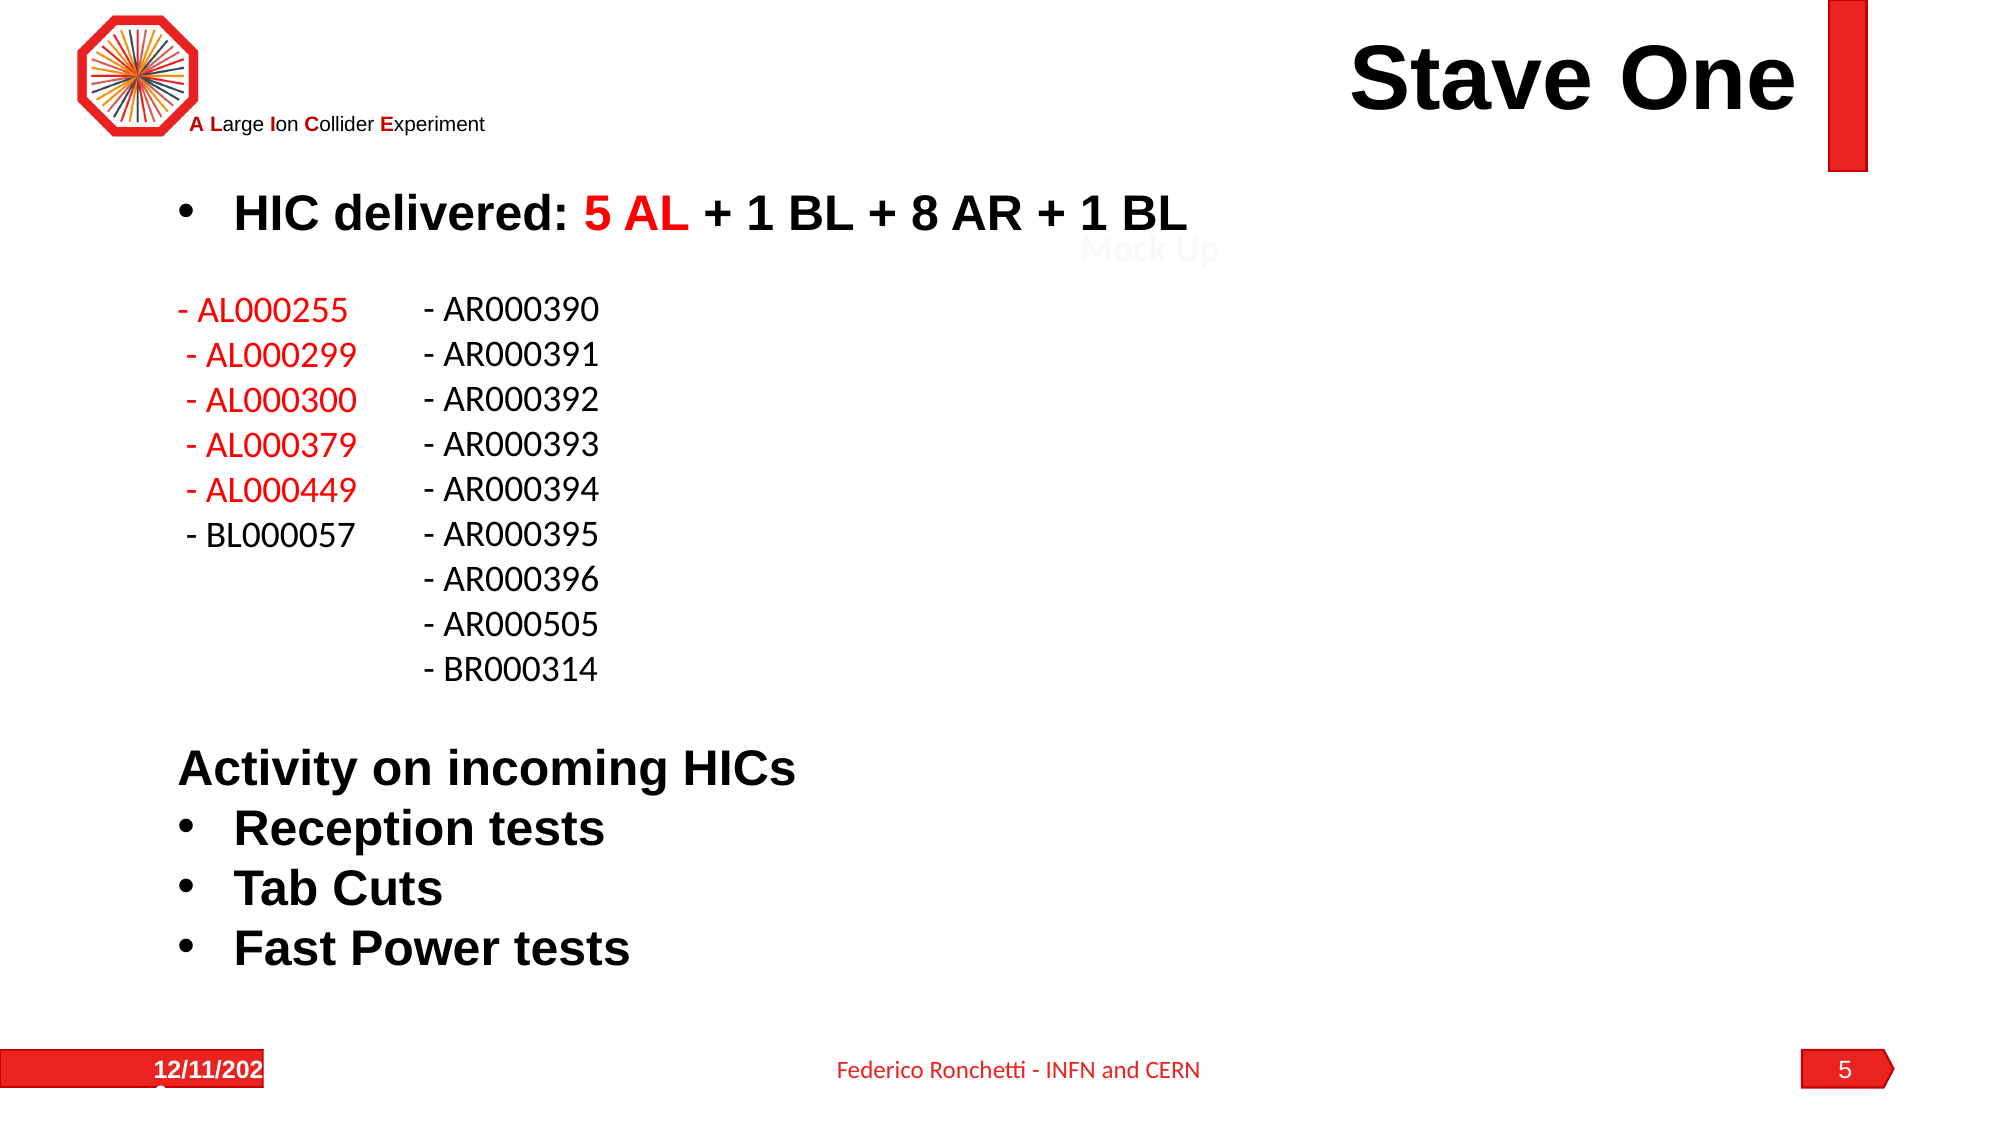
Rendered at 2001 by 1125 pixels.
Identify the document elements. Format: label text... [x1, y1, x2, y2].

text_box HIC delivered: 5 AL + 1 BL + 8 AR + 1 BL - AL000255 - AL000299 - AL000300 - AL000379 - AL000449 - BL000057 Activity on incoming HICs Reception tests Tab Cuts Fast Power tests [162, 172, 1863, 1043]
footer Federico Ronchetti - INFN and CERN [263, 1050, 1775, 1088]
picture [76, 12, 201, 138]
title Stave One [492, 23, 1813, 134]
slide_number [138, 1050, 263, 1088]
text_box - AR000390 - AR000391 - AR000392 - AR000393 - AR000394 - AR000395 - AR000396 - AR000505 - BR000314 [399, 276, 1400, 697]
